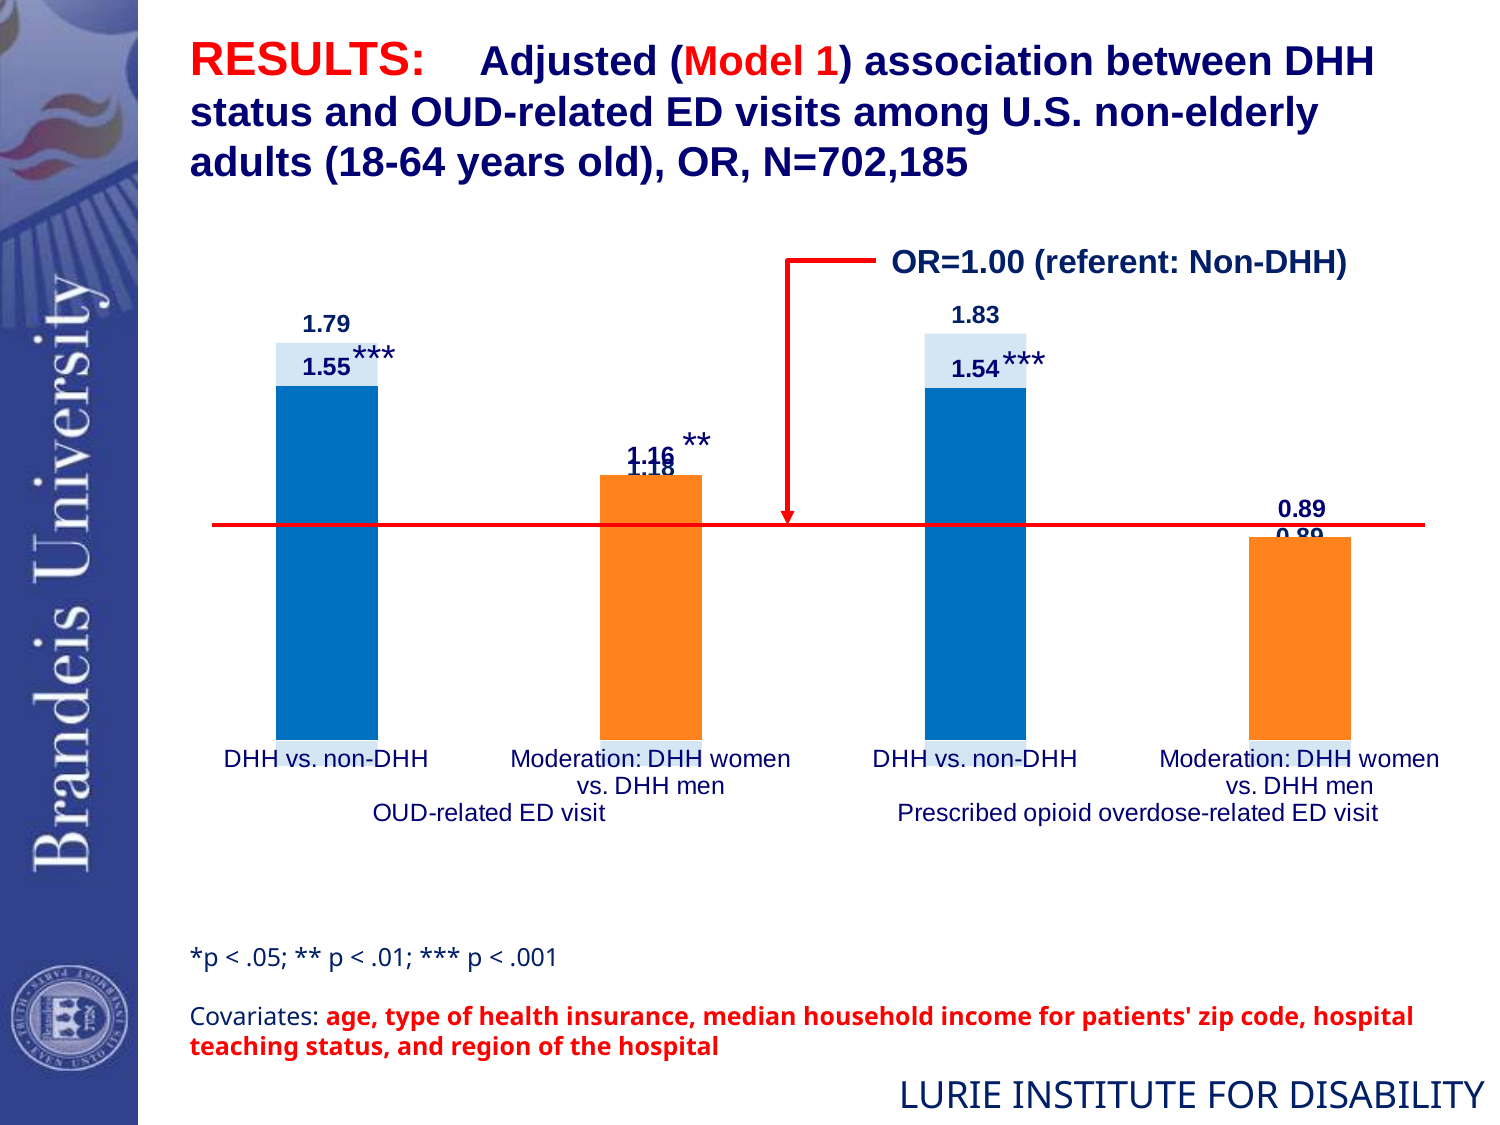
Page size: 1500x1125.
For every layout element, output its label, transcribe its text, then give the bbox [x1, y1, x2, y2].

chart [137, 294, 1490, 837]
text_box *p < .05; ** p < .01; *** p < .001 Covariates: age, type of health insurance, median household income for patients' zip code, hospital teaching status, and region of the hospital [174, 933, 1463, 1069]
text_box Lurie Institute for Disability Policy [787, 1064, 1500, 1125]
picture [0, 0, 138, 1125]
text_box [787, 232, 1380, 524]
title RESULTS: Adjusted (Model 1) association between DHH status and OUD-related ED visits among U.S. non-elderly adults (18-64 years old), OR, N=702,185 [174, 24, 1438, 188]
